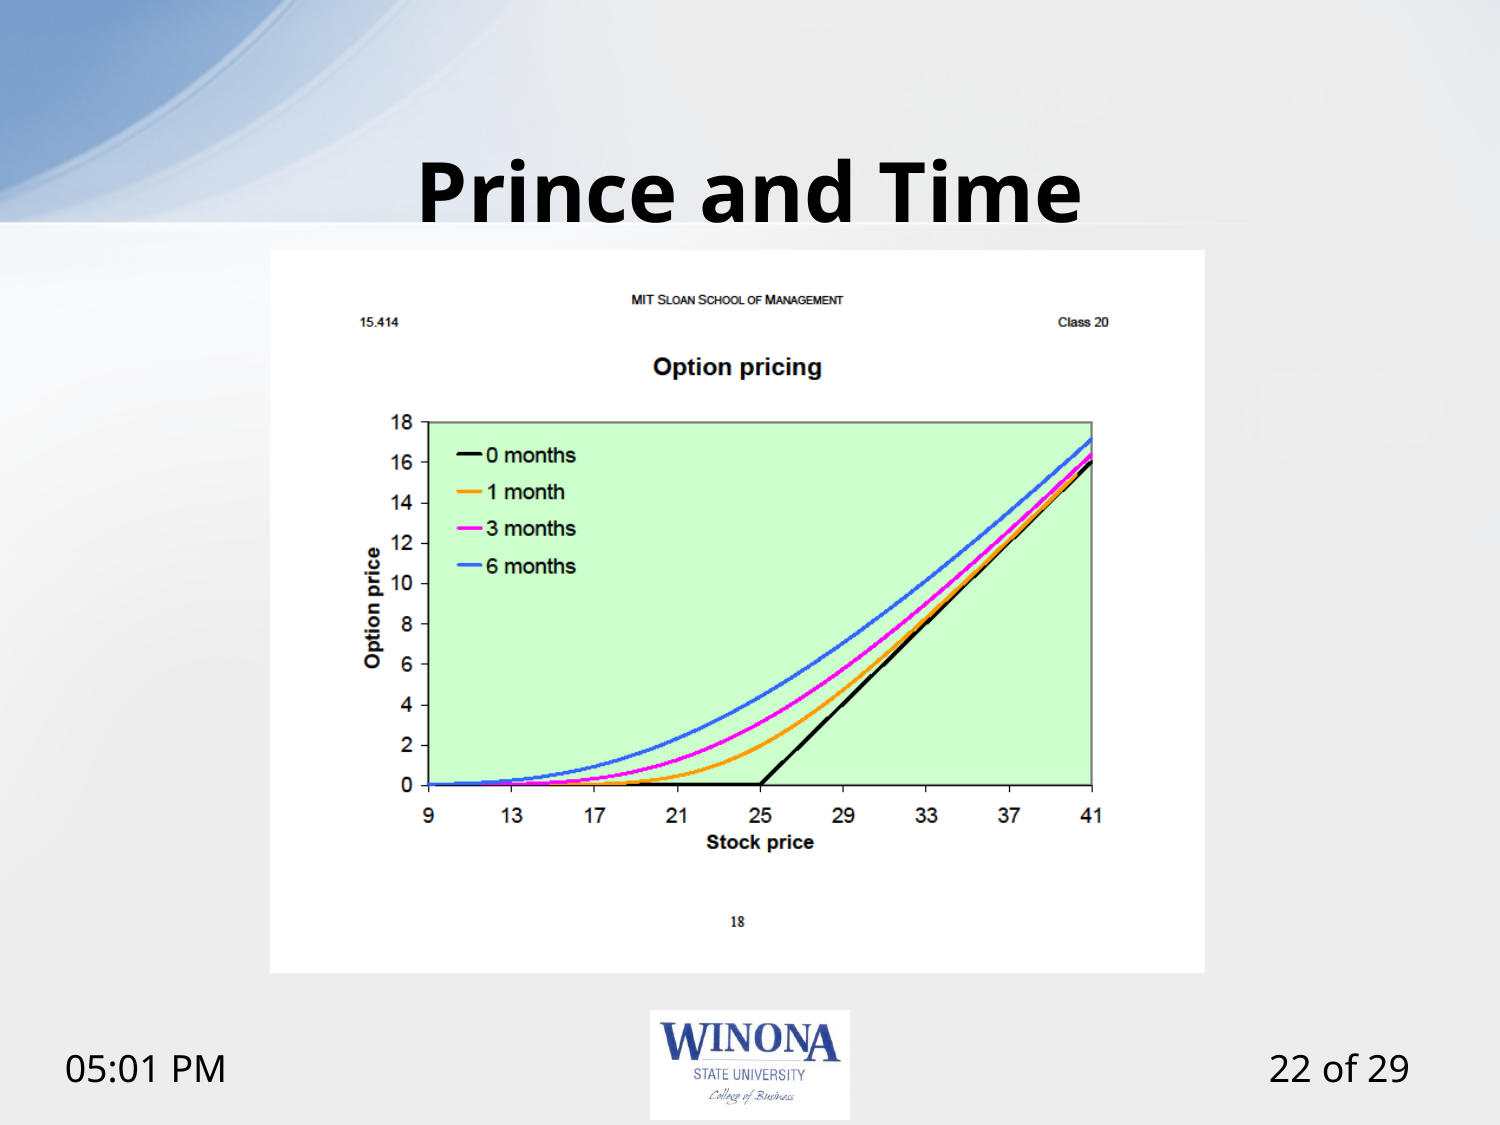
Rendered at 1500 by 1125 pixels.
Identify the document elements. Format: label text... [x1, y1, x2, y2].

picture [0, 0, 1500, 1125]
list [269, 249, 1206, 974]
title Prince and Time [75, 58, 1425, 247]
